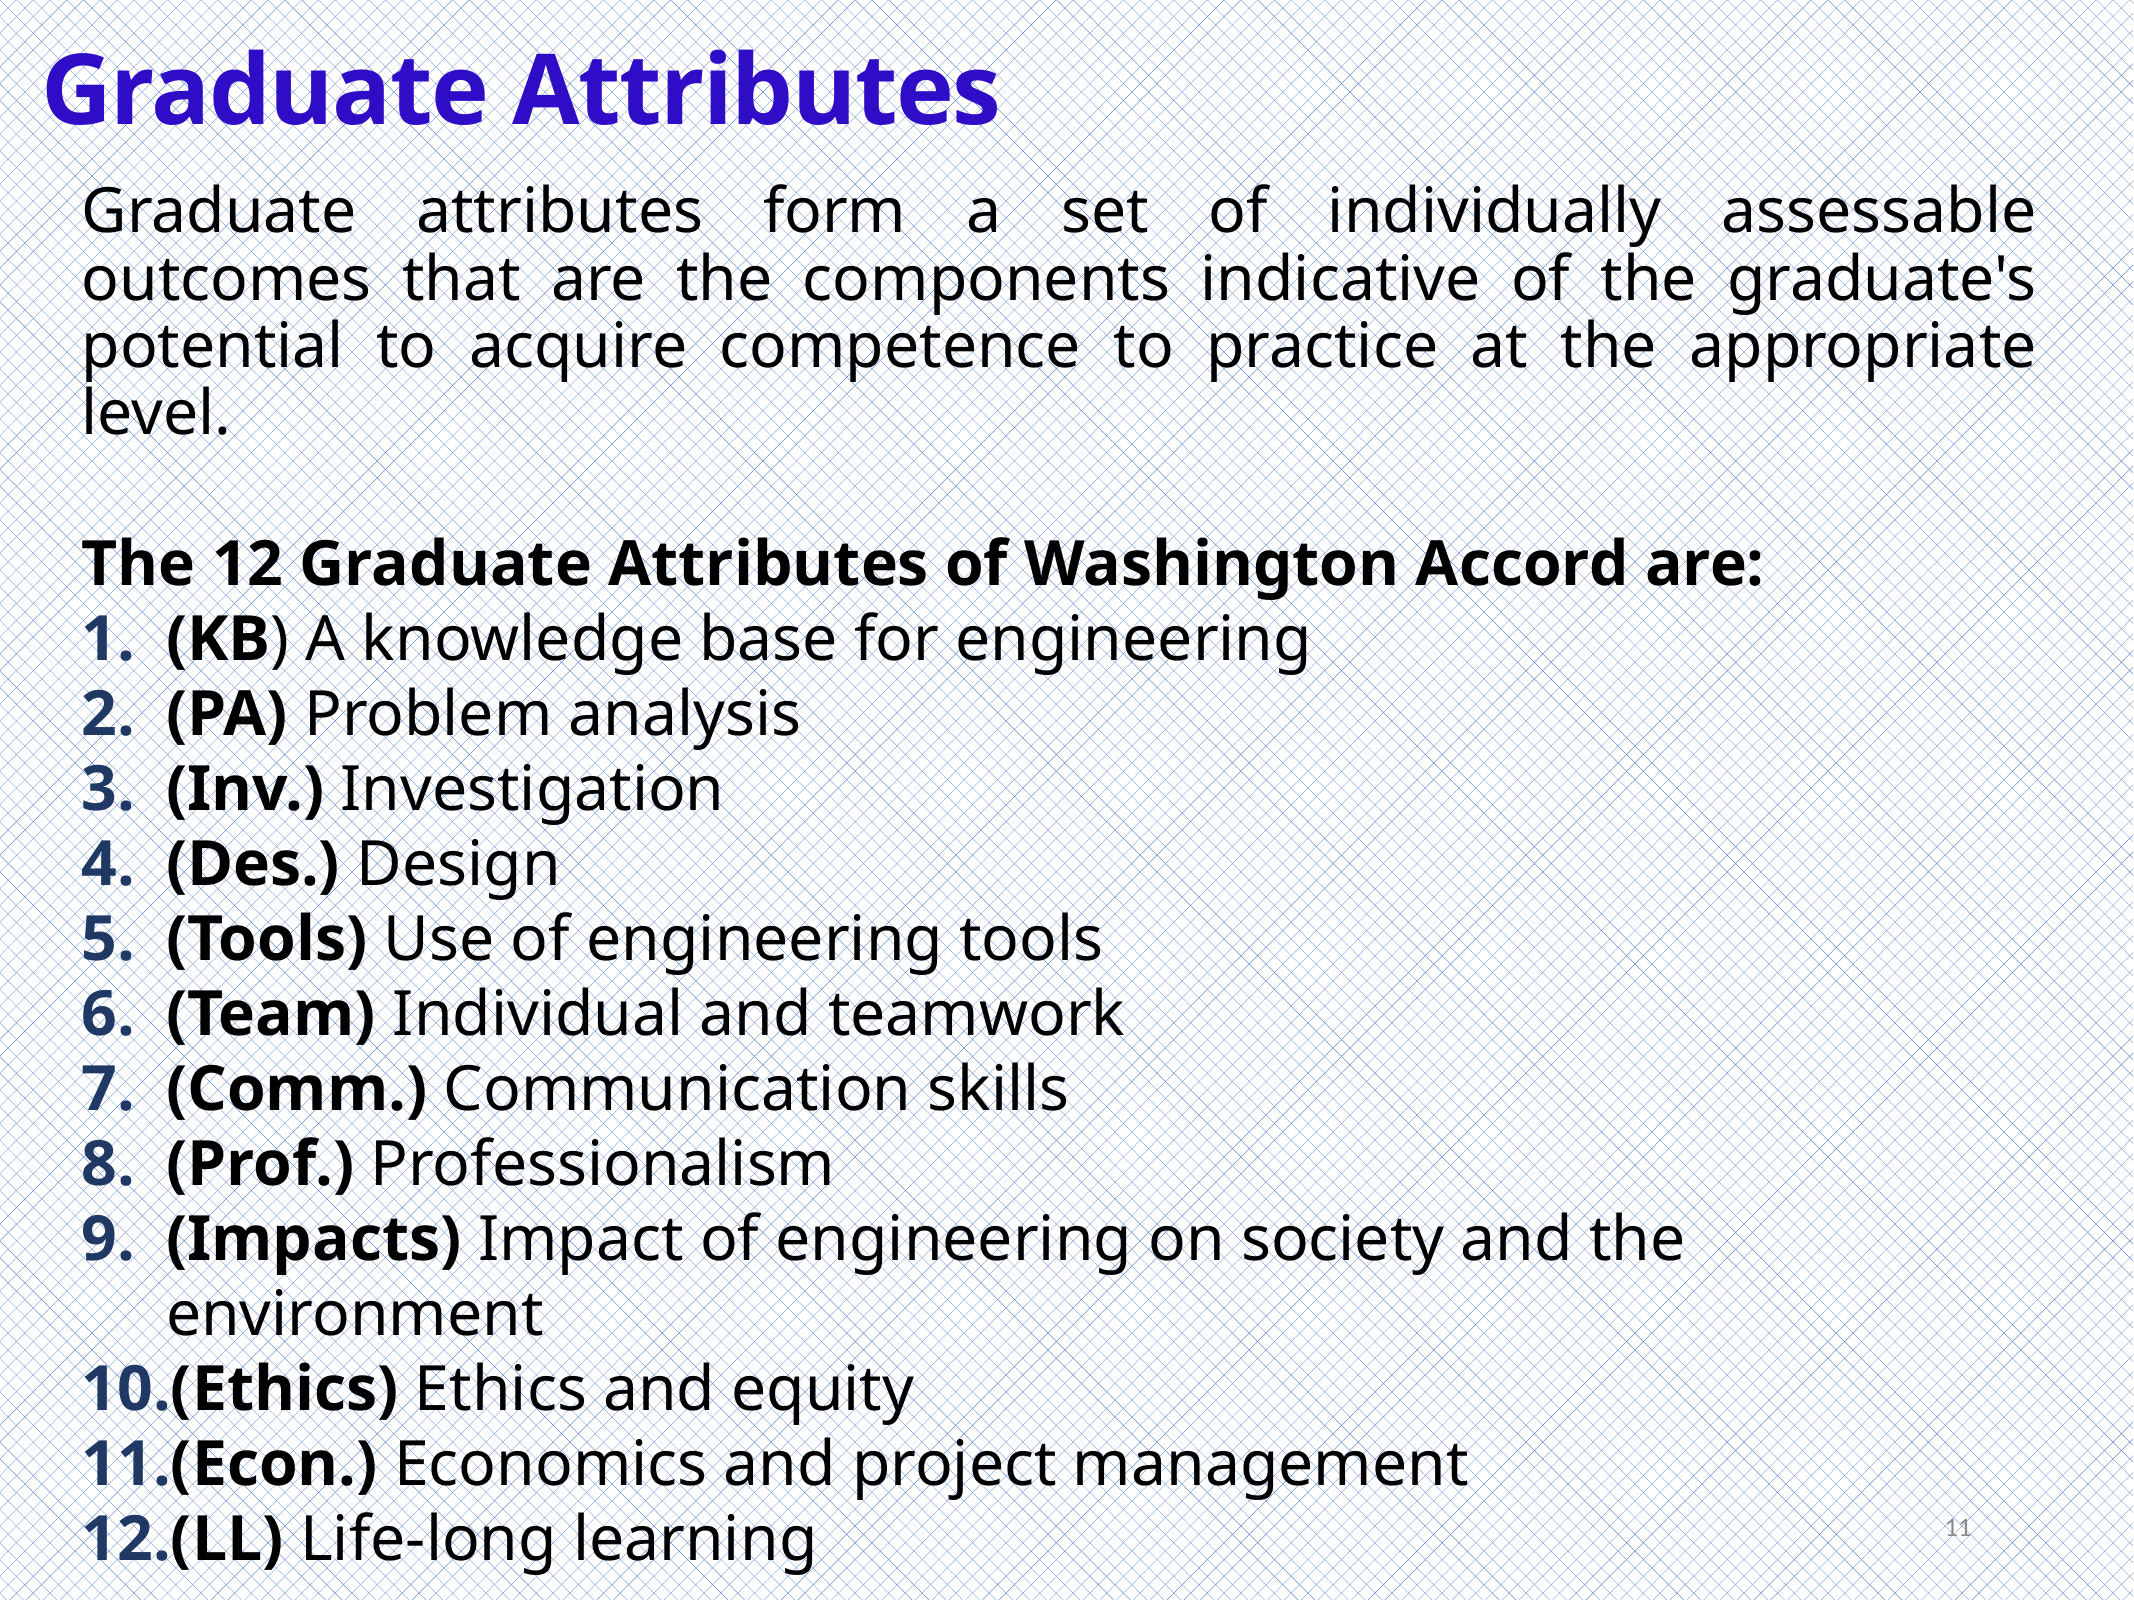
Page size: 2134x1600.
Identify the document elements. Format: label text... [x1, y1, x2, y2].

text_box Graduate Attributes [26, 19, 1041, 152]
slide_number 11 [1506, 1483, 1987, 1569]
list Graduate attributes form a set of individually assessable outcomes that are the components indicative of the graduate's potential to acquire competence to practice at the appropriate level. The 12 Graduate Attributes of Washington Accord are: (KB) A knowledge base for engineering (PA) Problem analysis (Inv.) Investigation (Des.) Design (Tools) Use of engineering tools (Team) Individual and teamwork (Comm.) Communication skills (Prof.) Professionalism (Impacts) Impact of engineering on society and the environment (Ethics) Ethics and equity (Econ.) Economics and project management (LL) Life-long learning [66, 171, 2055, 1483]
